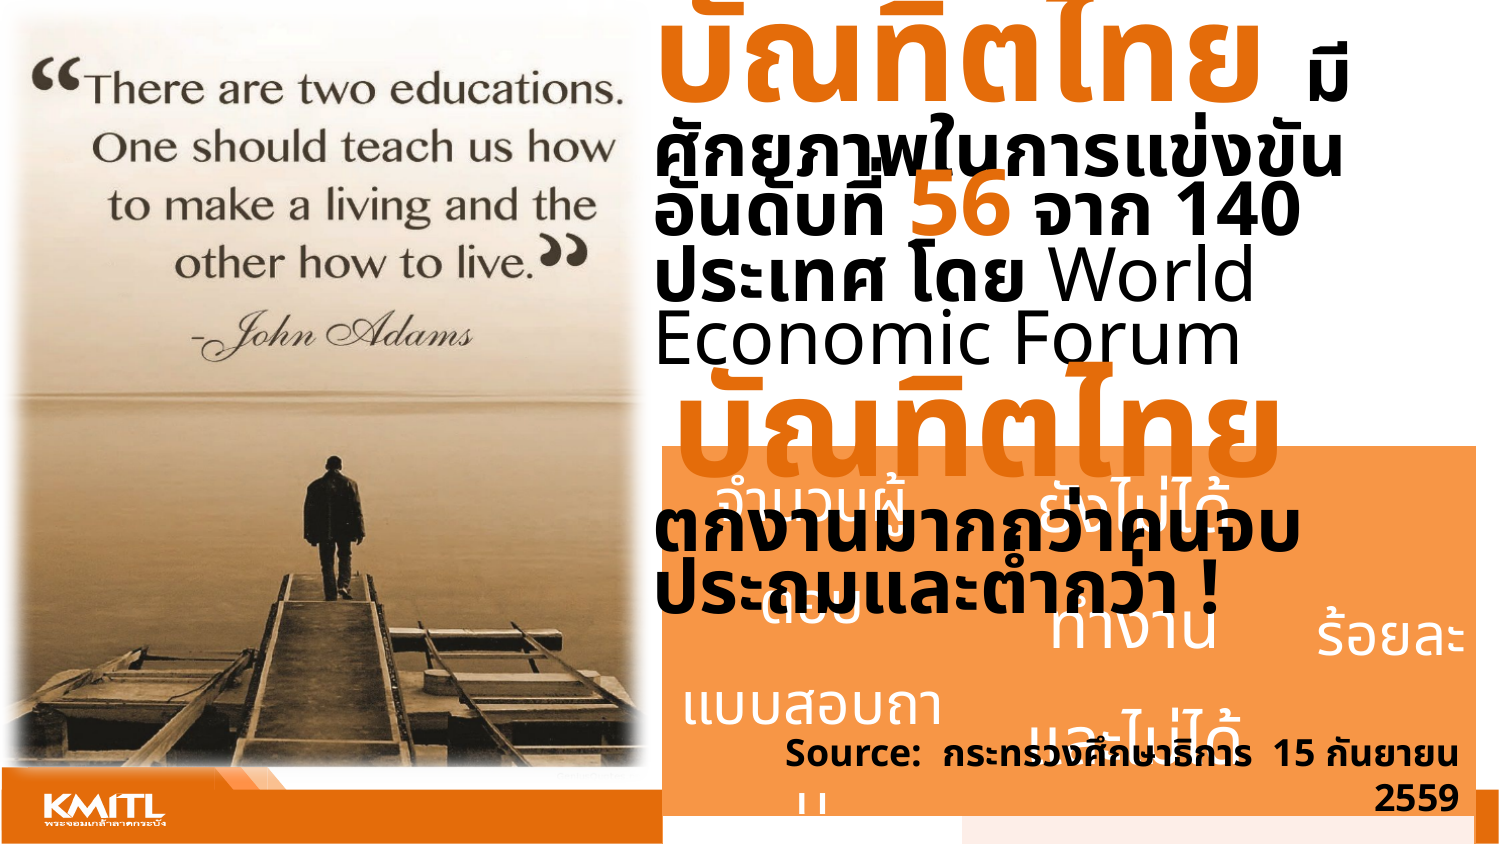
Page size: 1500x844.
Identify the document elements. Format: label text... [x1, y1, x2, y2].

table_header จำนวนผู้ตอบแบบสอบถาม [663, 720, 962, 765]
text_box Source: กระทรวงศึกษาธิการ 15 กันยายน 2559 [687, 721, 1475, 765]
text_box บัณทิตไทย มีศักยภาพในการแข่งขันอันดับที่ 56 จาก 140 ประเทศ โดย World Economic Forum บัณทิตไทย ตกงานมากกว่าคนจบประถมและต่ำกว่า ! [654, 59, 1500, 720]
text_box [1, 766, 1499, 844]
picture [0, 0, 651, 785]
